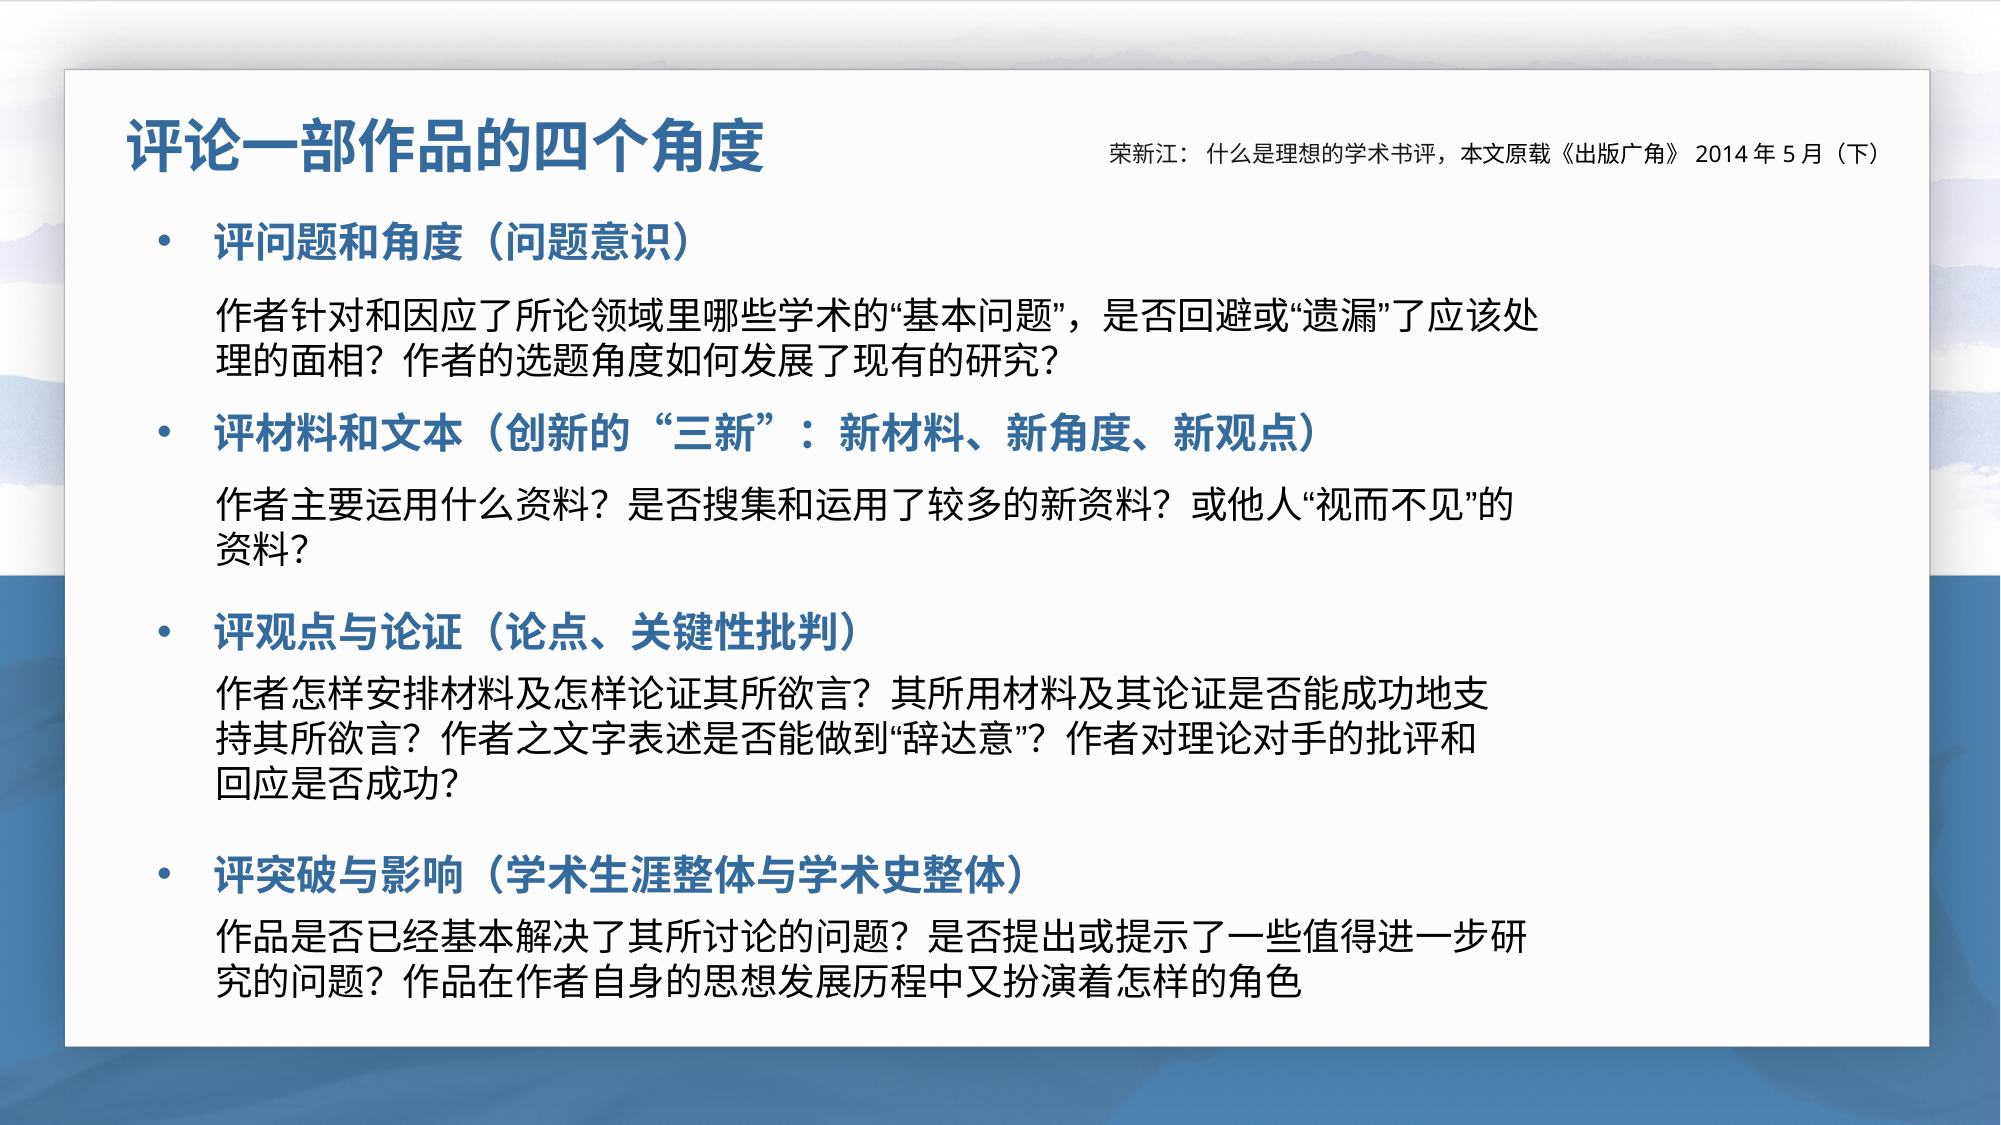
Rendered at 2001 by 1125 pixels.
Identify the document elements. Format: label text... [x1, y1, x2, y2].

text_box 评论一部作品的四个角度 [117, 101, 774, 187]
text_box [149, 398, 1534, 648]
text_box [149, 597, 1519, 815]
text_box 荣新江： 什么是理想的学术书评，本文原载《出版广角》2014年5月（下） [1102, 101, 2000, 175]
picture [0, 0, 2001, 1125]
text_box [149, 840, 1552, 1012]
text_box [149, 207, 1552, 391]
